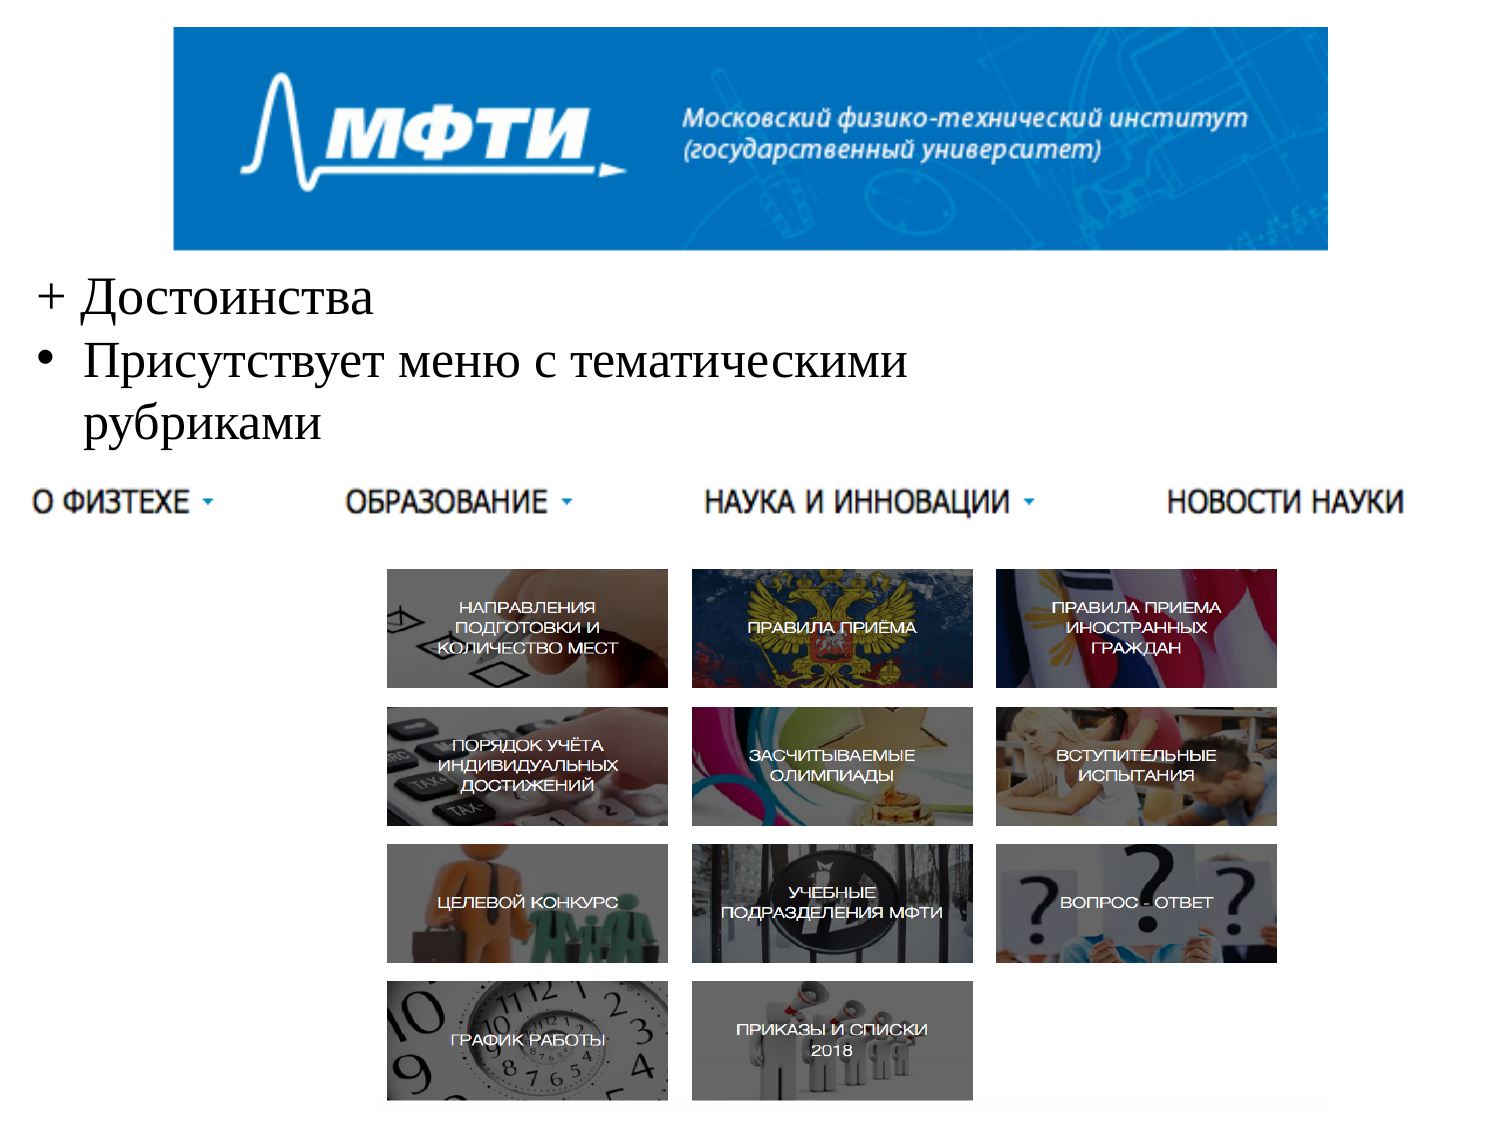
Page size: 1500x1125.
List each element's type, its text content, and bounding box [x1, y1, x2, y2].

picture [376, 566, 1328, 1111]
picture [172, 27, 1328, 254]
text_box + Достоинства Присутствует меню с тематическими рубриками [21, 252, 969, 458]
picture [21, 459, 1459, 537]
picture [1100, 27, 1108, 36]
